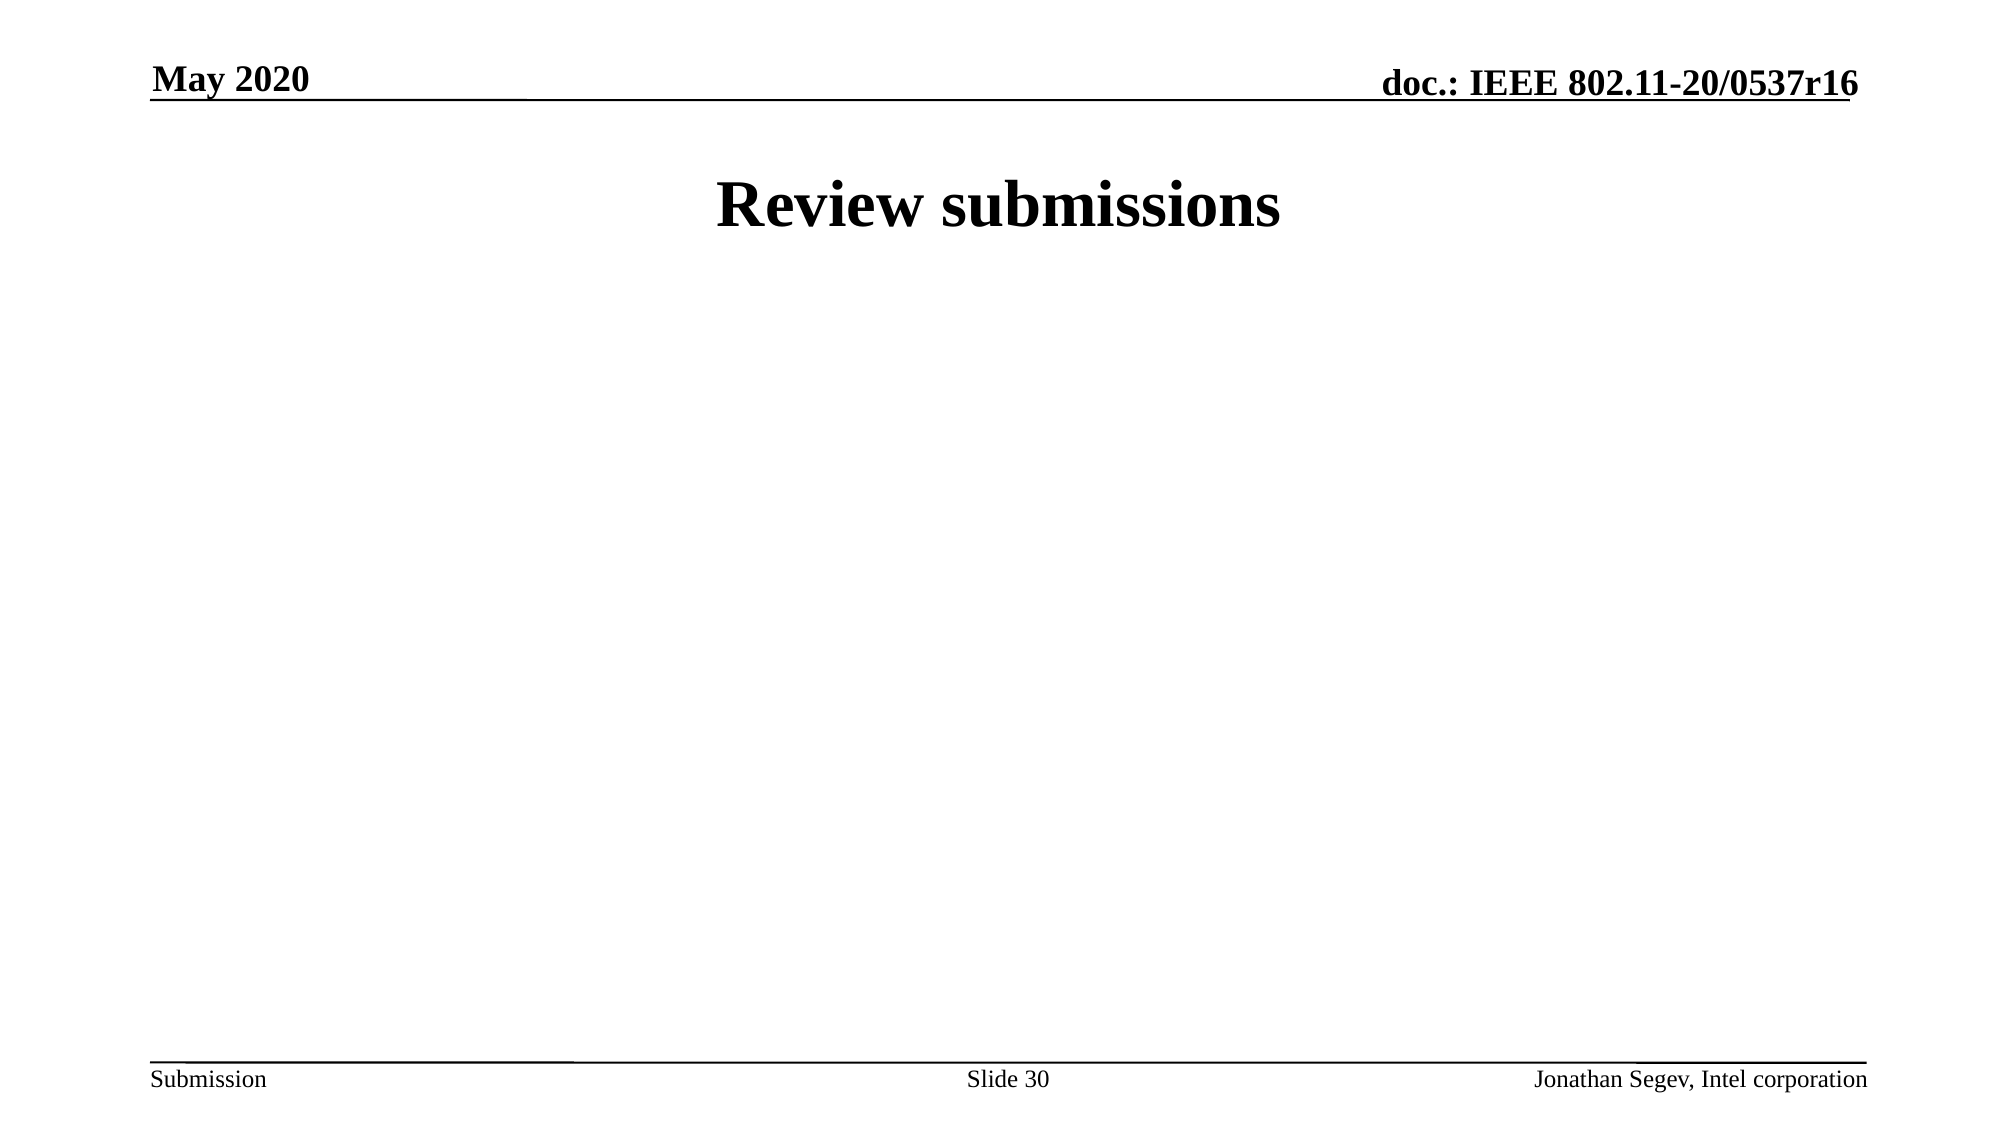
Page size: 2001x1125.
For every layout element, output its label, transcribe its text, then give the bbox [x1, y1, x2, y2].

slide_number Slide 30 [950, 1061, 1067, 1123]
footer Jonathan Segev, Intel corporation [1171, 1061, 1869, 1093]
title Review submissions [149, 112, 1850, 288]
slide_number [152, 54, 563, 100]
